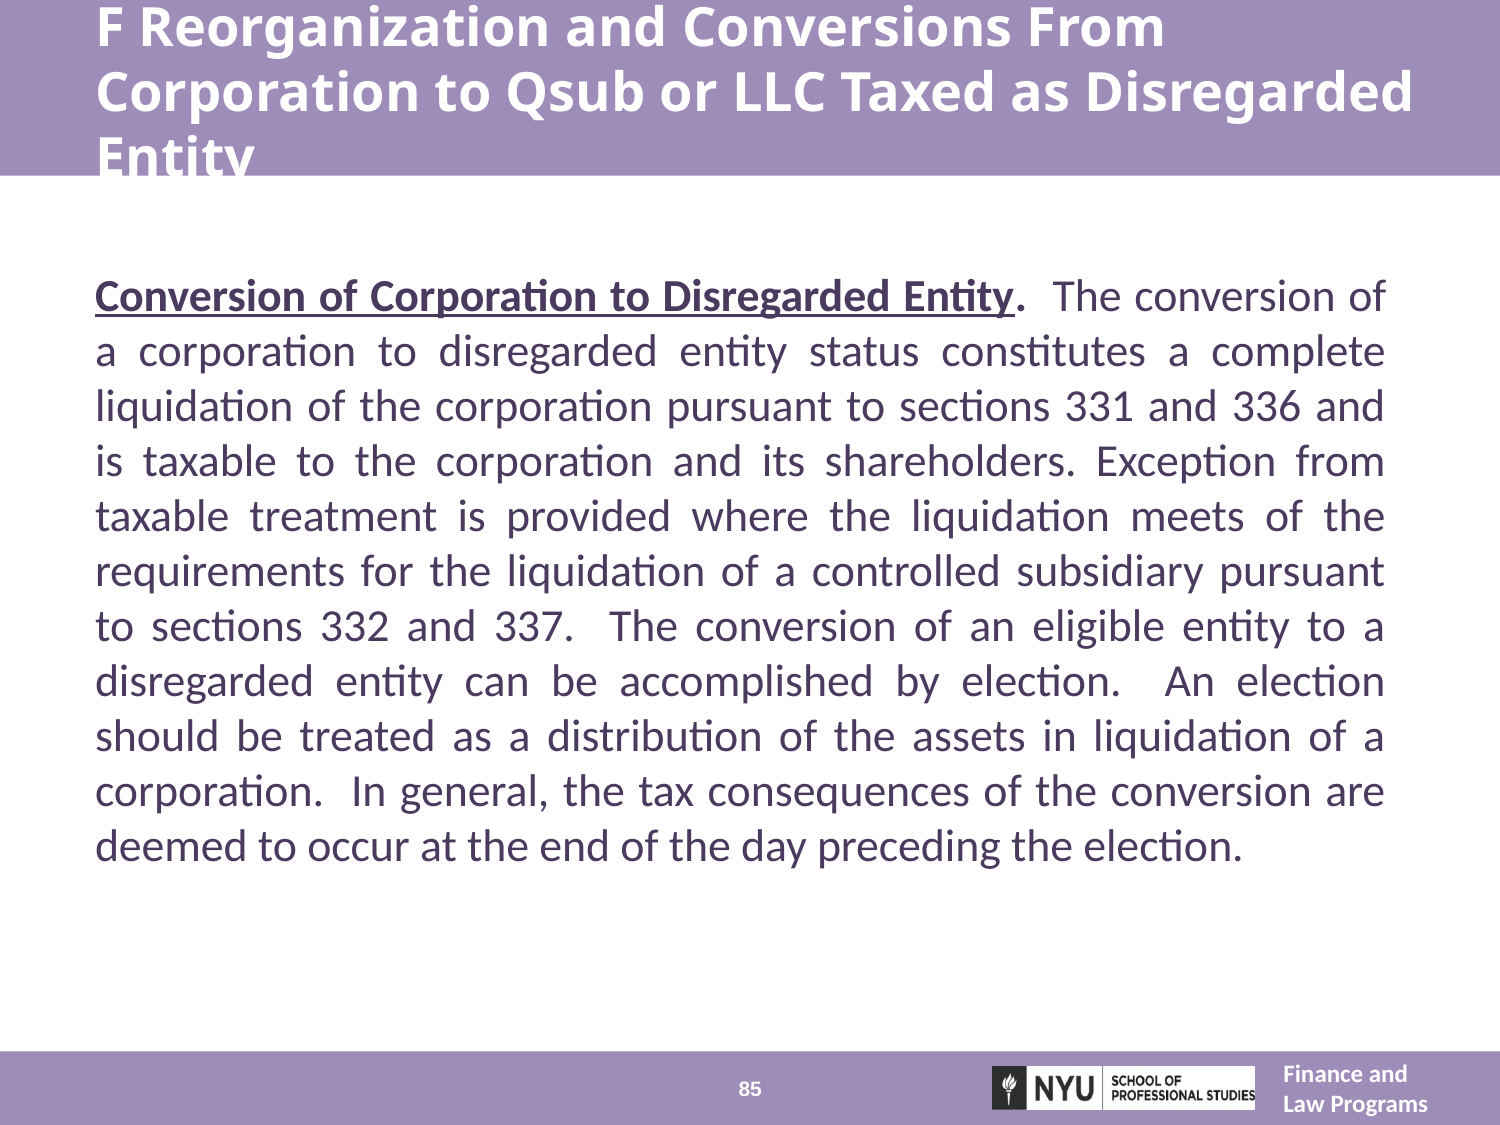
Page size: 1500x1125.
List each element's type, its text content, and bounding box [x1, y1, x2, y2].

title F Reorganization and Conversions From Corporation to Qsub or LLC Taxed as Disregarded Entity [95, 0, 1436, 181]
slide_number 85 [675, 1075, 825, 1101]
list Conversion of Corporation to Disregarded Entity. The conversion of a corporation to disregarded entity status constitutes a complete liquidation of the corporation pursuant to sections 331 and 336 and is taxable to the corporation and its shareholders. Exception from taxable treatment is provided where the liquidation meets of the requirements for the liquidation of a controlled subsidiary pursuant to sections 332 and 337. The conversion of an eligible entity to a disregarded entity can be accomplished by election. An election should be treated as a distribution of the assets in liquidation of a corporation. In general, the tax consequences of the conversion are deemed to occur at the end of the day preceding the election. [95, 215, 1387, 881]
